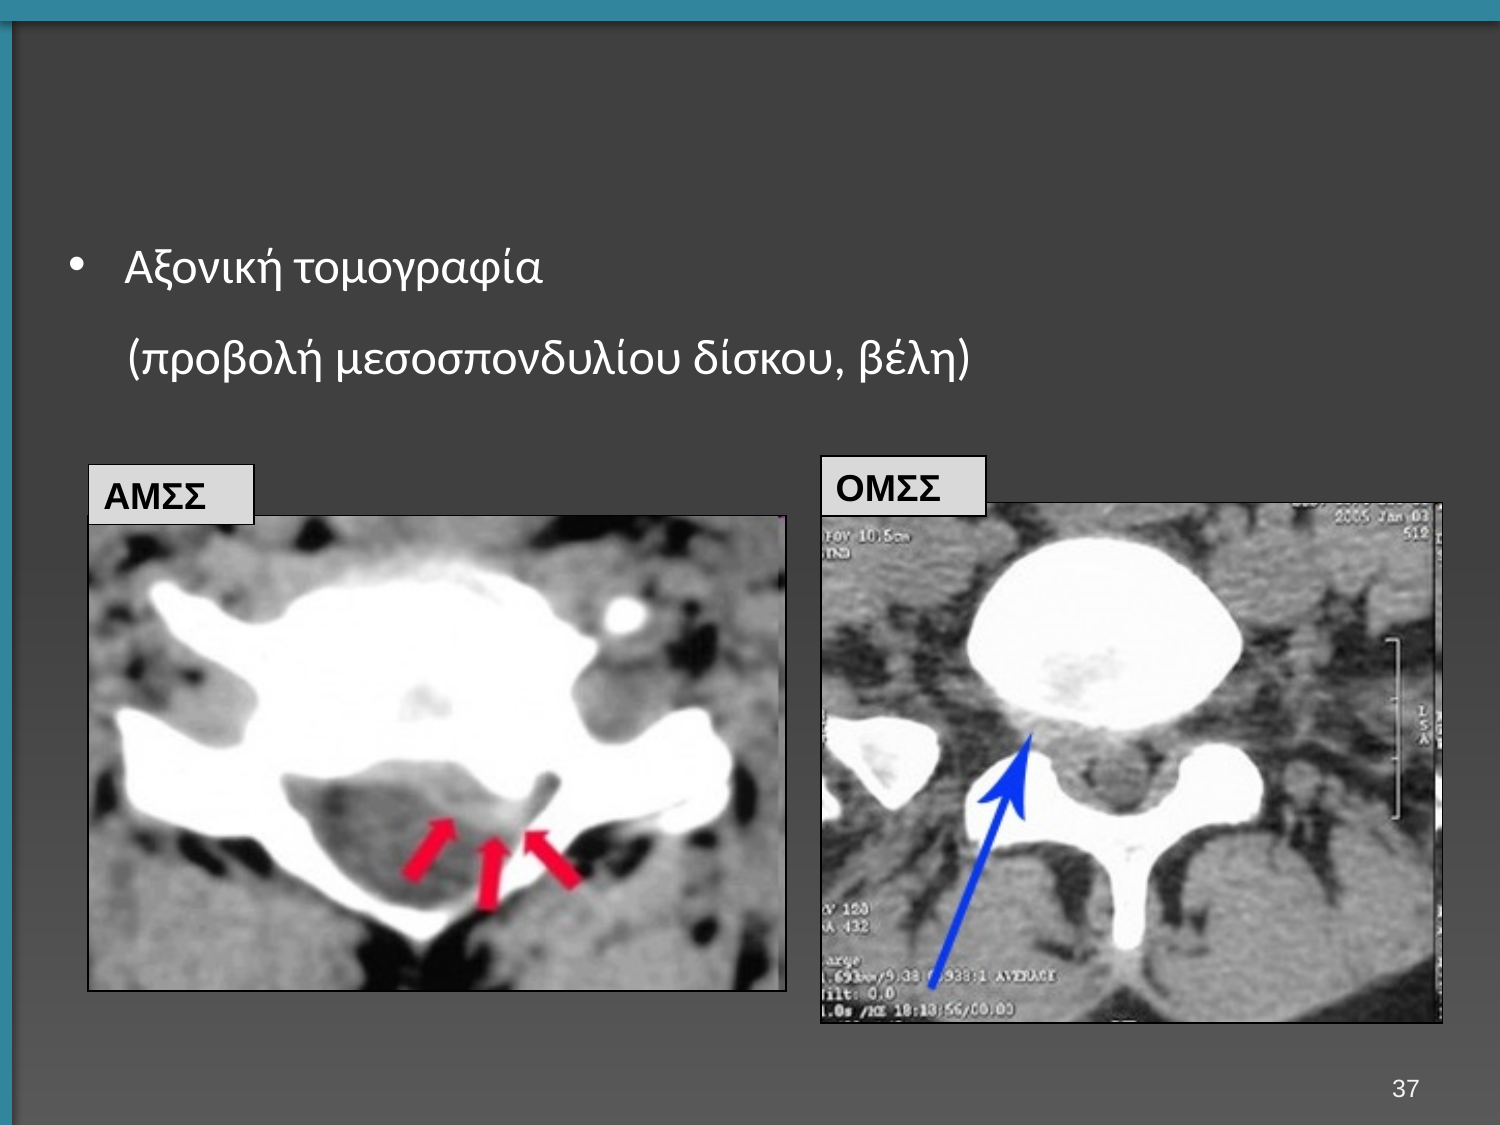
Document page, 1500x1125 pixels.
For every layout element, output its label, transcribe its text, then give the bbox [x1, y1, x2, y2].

list Αξονική τομογραφία (προβολή μεσοσπονδυλίου δίσκου, βέλη) [53, 219, 1436, 1083]
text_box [820, 455, 1443, 1023]
slide_number 36 [1085, 1057, 1436, 1118]
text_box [88, 464, 786, 991]
